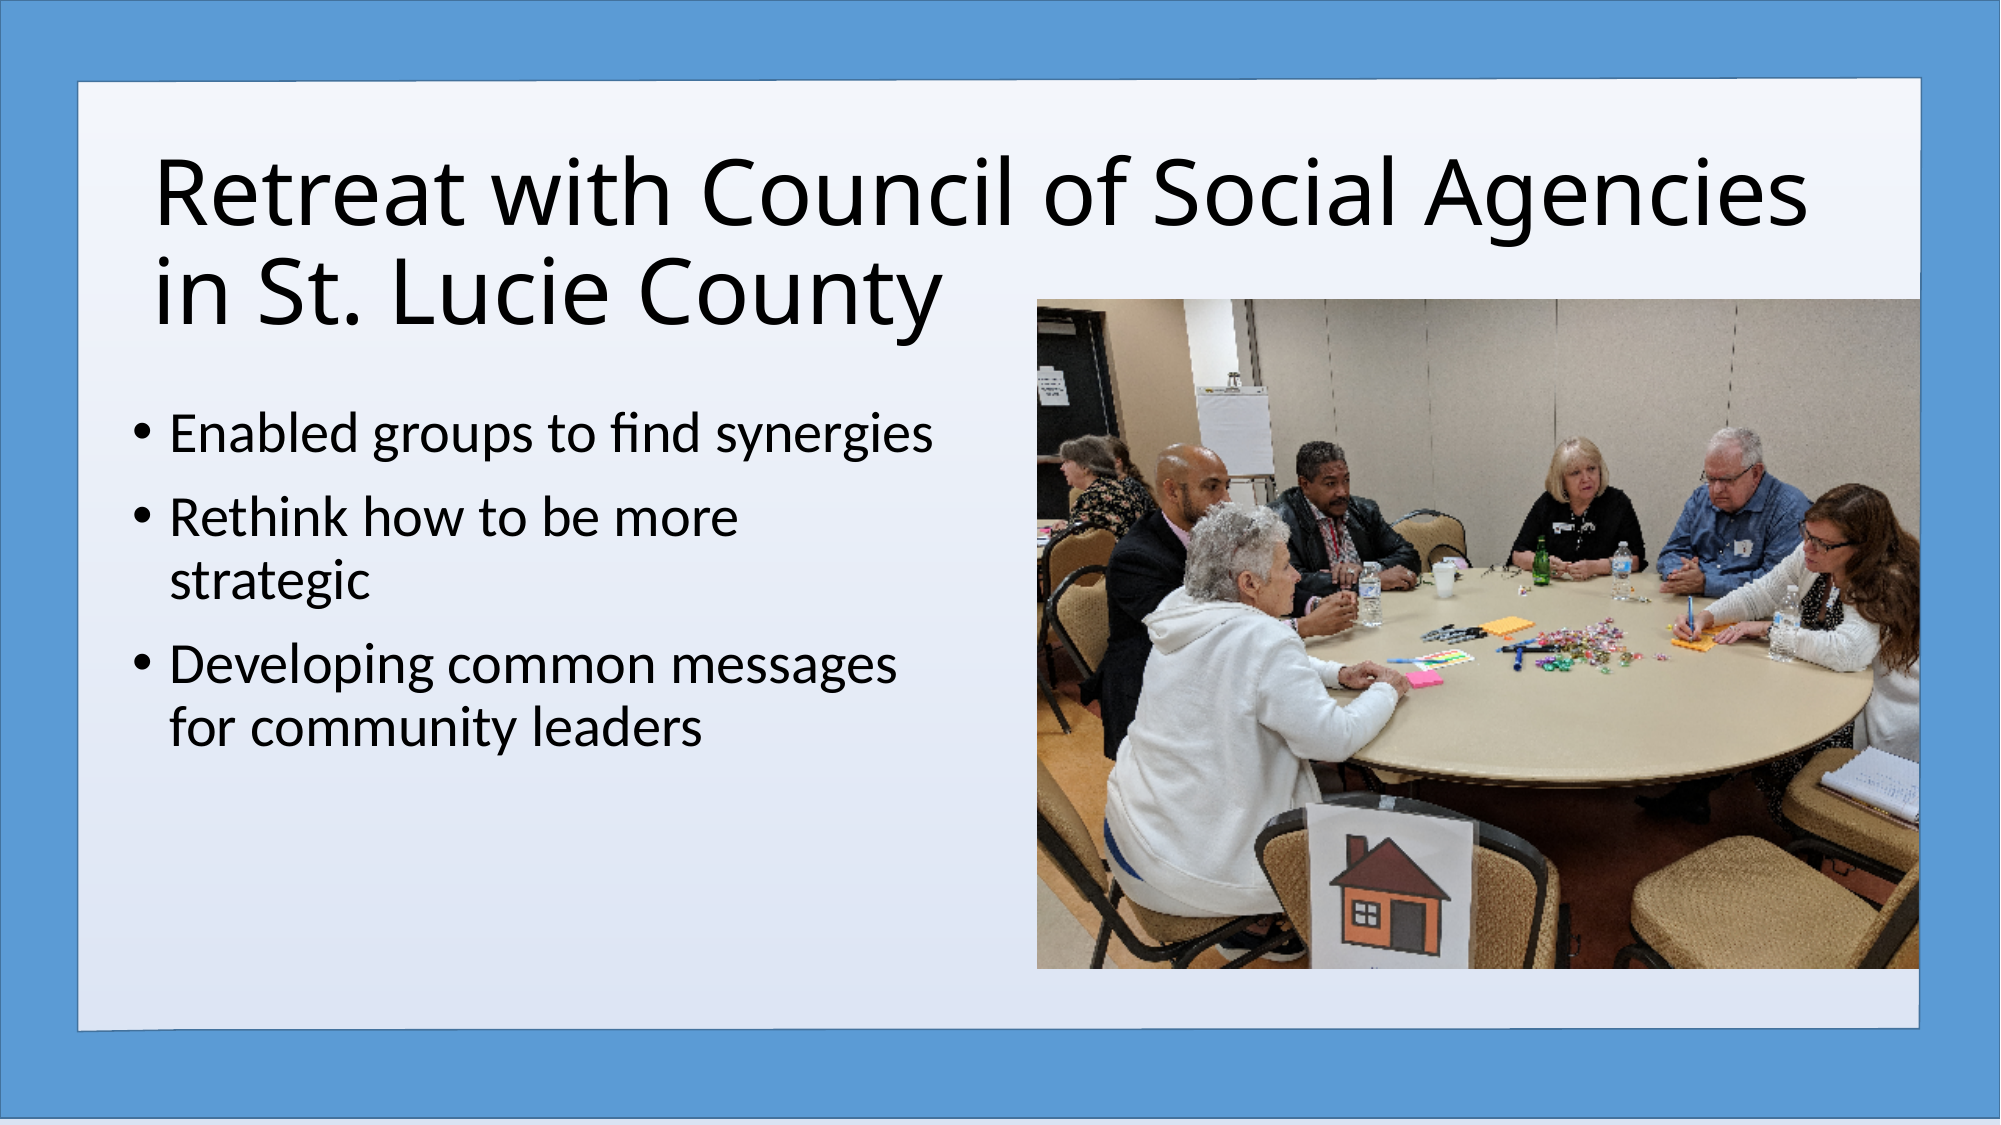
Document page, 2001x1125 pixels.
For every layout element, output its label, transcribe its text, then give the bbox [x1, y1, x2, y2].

title Retreat with Council of Social Agencies in St. Lucie County [137, 136, 1863, 354]
text_box [0, 0, 2000, 1119]
list Enabled groups to find synergies Rethink how to be more strategic Developing common messages for community leaders [117, 394, 964, 1029]
picture [1036, 299, 1930, 969]
